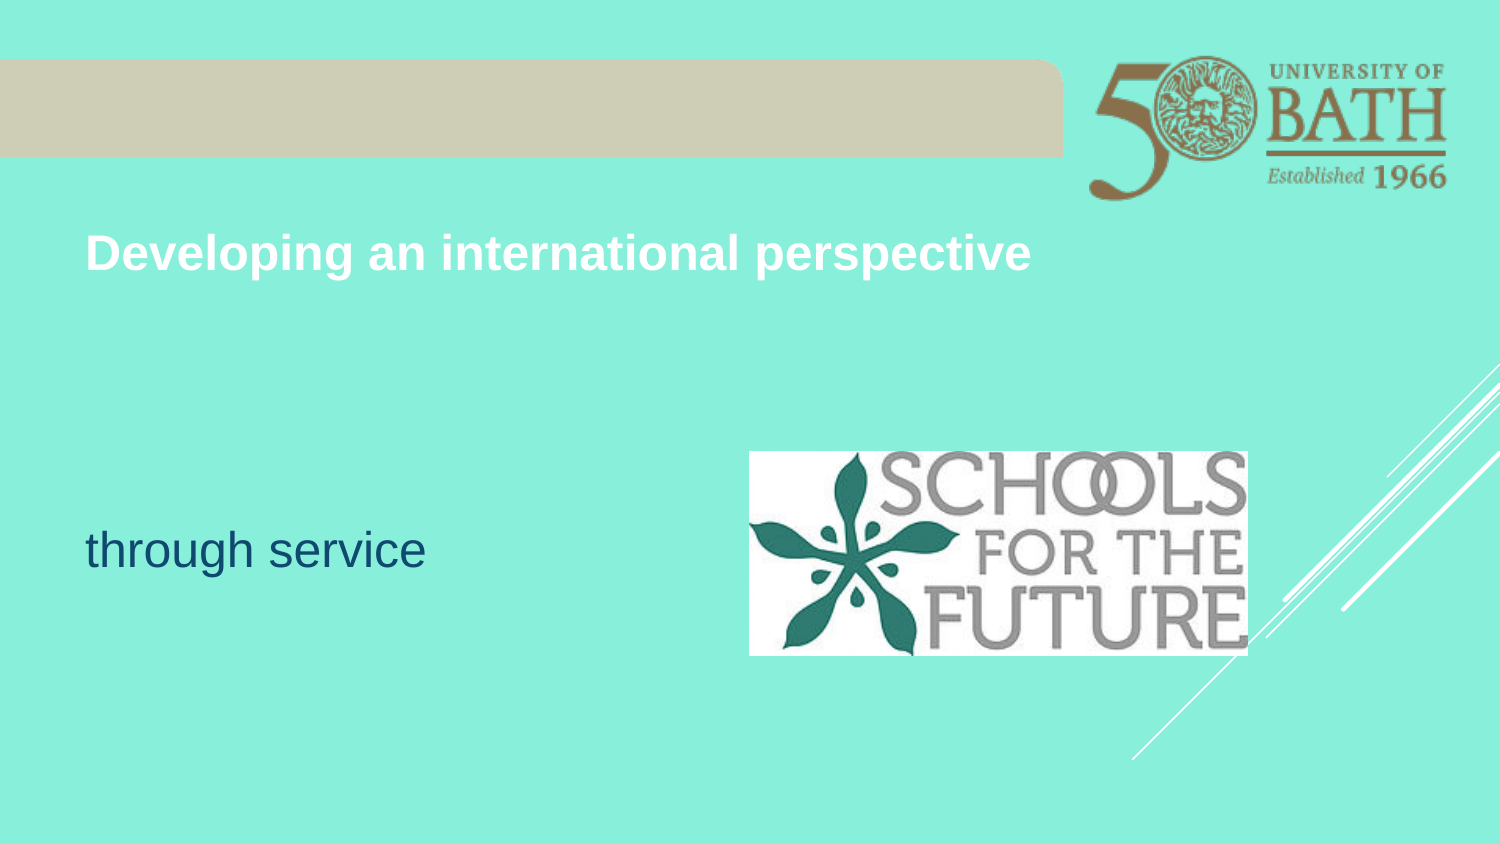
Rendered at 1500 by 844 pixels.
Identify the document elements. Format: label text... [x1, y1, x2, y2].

list through service [70, 347, 1248, 760]
list Developing an international perspective [70, 200, 1061, 302]
picture [0, 59, 1063, 157]
picture [748, 450, 1248, 657]
